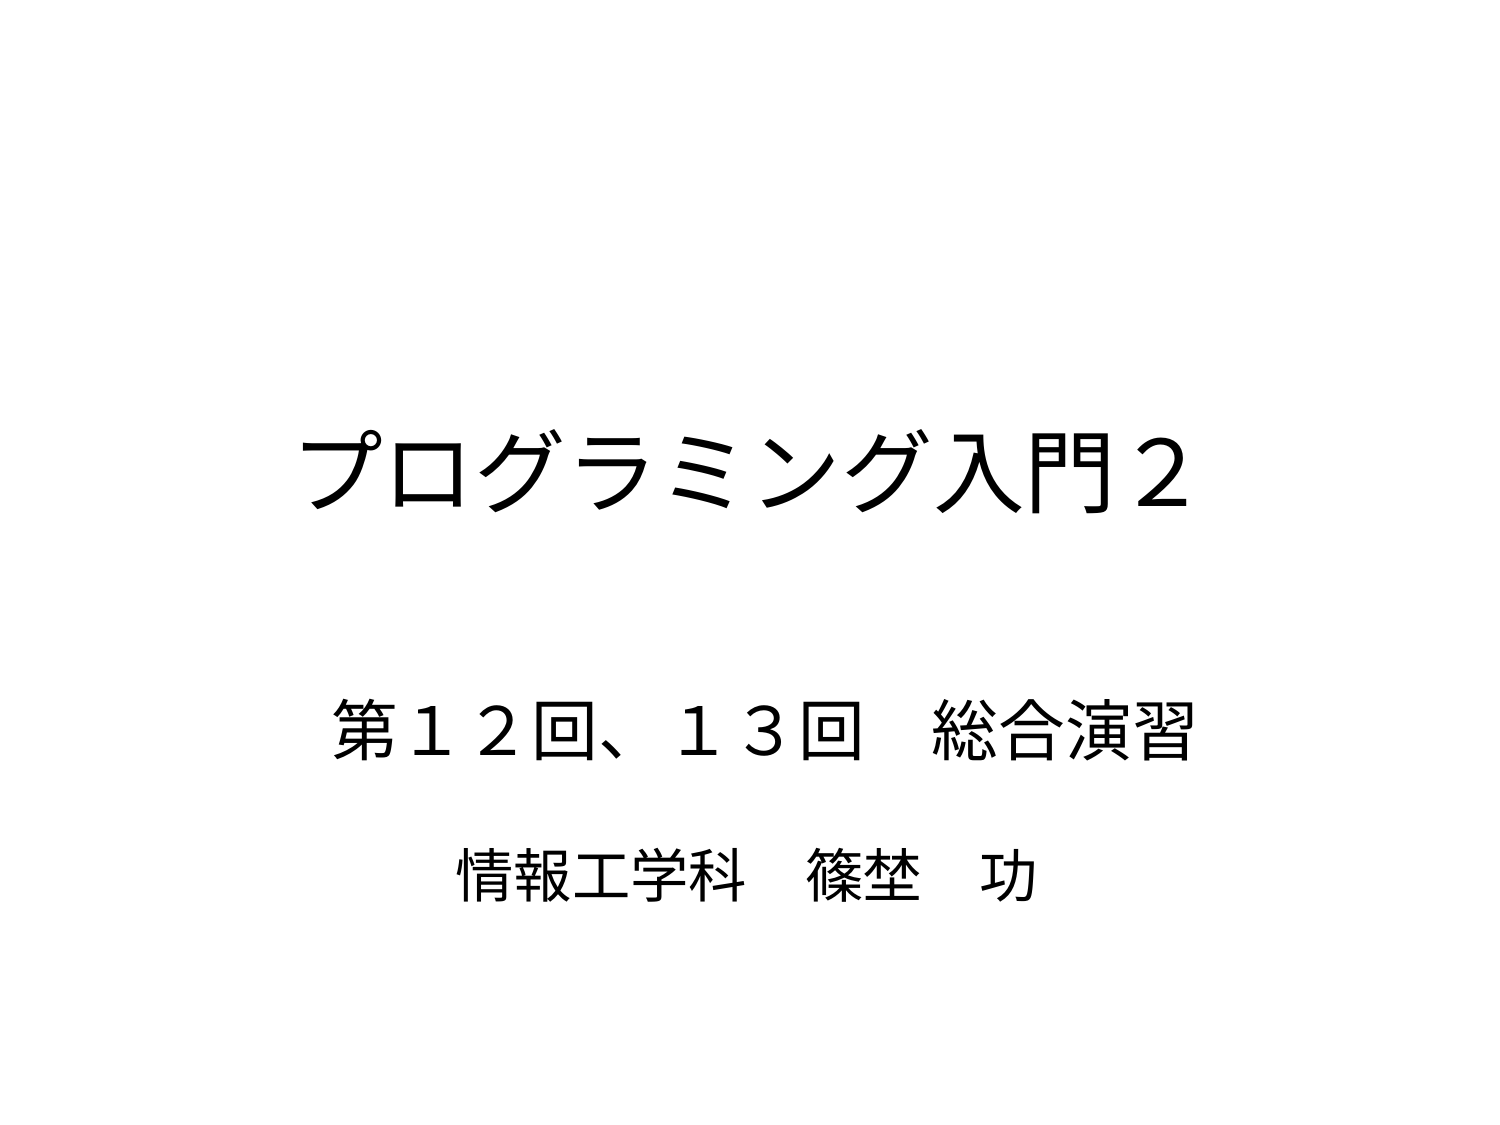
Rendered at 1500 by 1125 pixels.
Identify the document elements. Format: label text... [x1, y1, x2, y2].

title プログラミング入門２ [112, 349, 1388, 591]
text_box 情報工学科 篠埜 功 [440, 832, 1053, 917]
text_box 第１２回、１３回 総合演習 [316, 681, 1214, 776]
